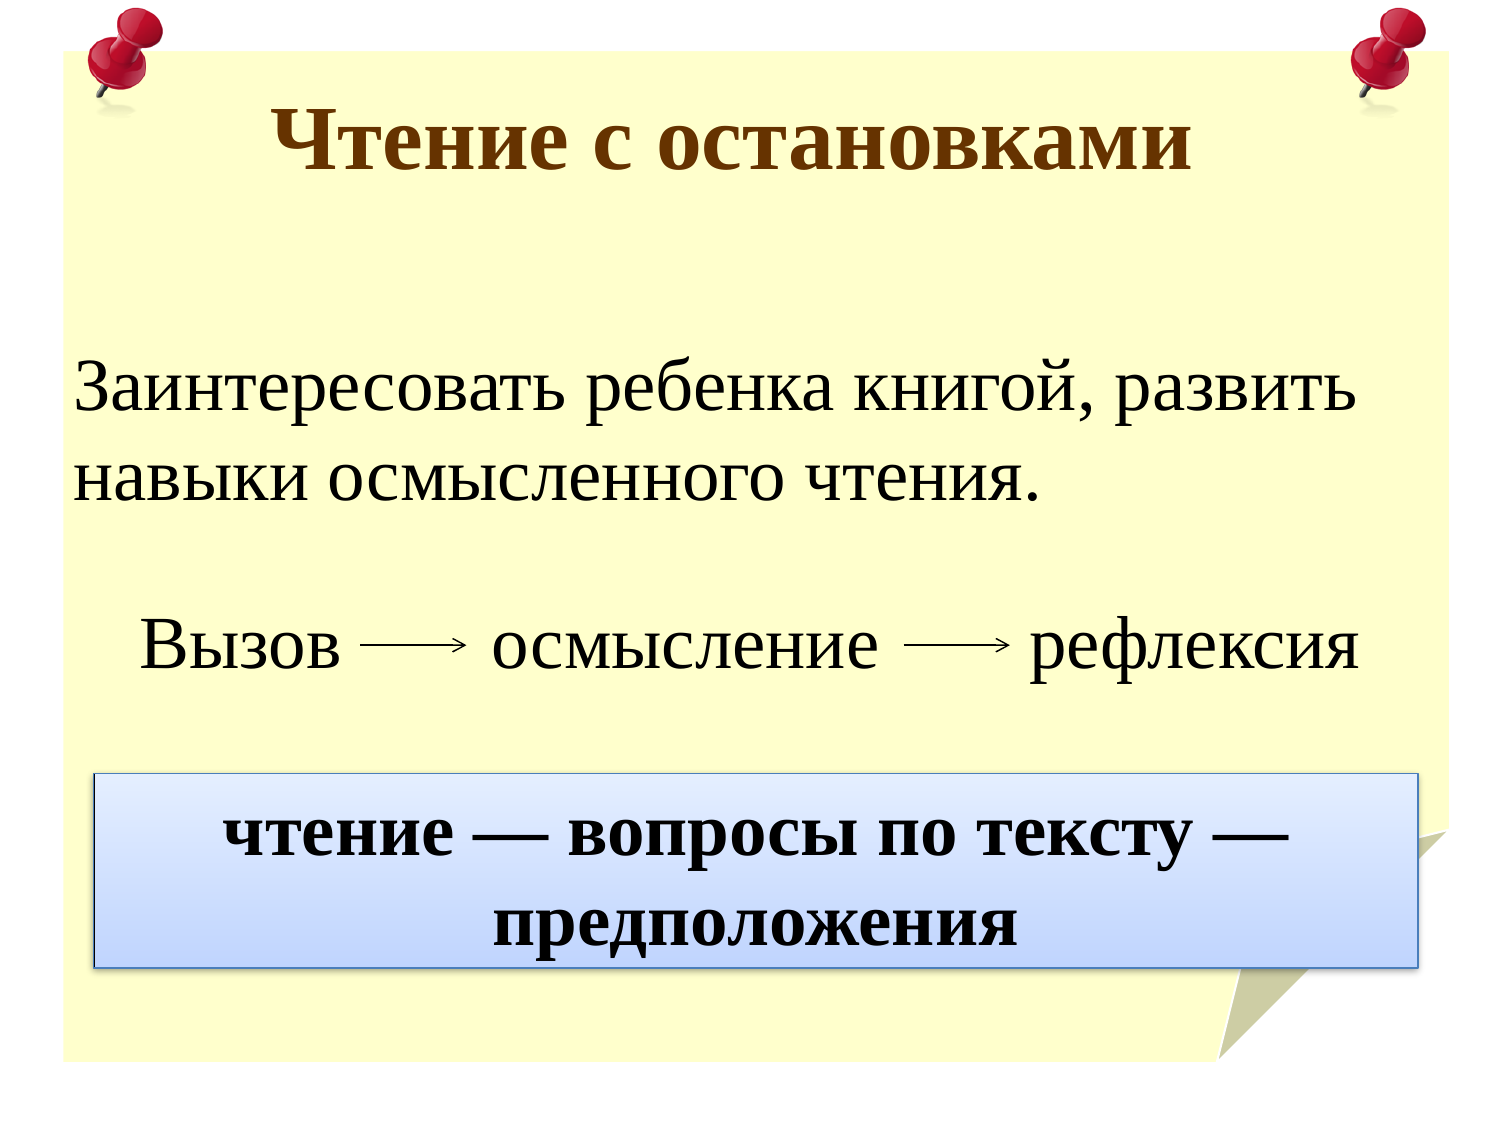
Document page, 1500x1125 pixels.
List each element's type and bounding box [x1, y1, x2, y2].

text_box [0, 0, 1500, 1125]
